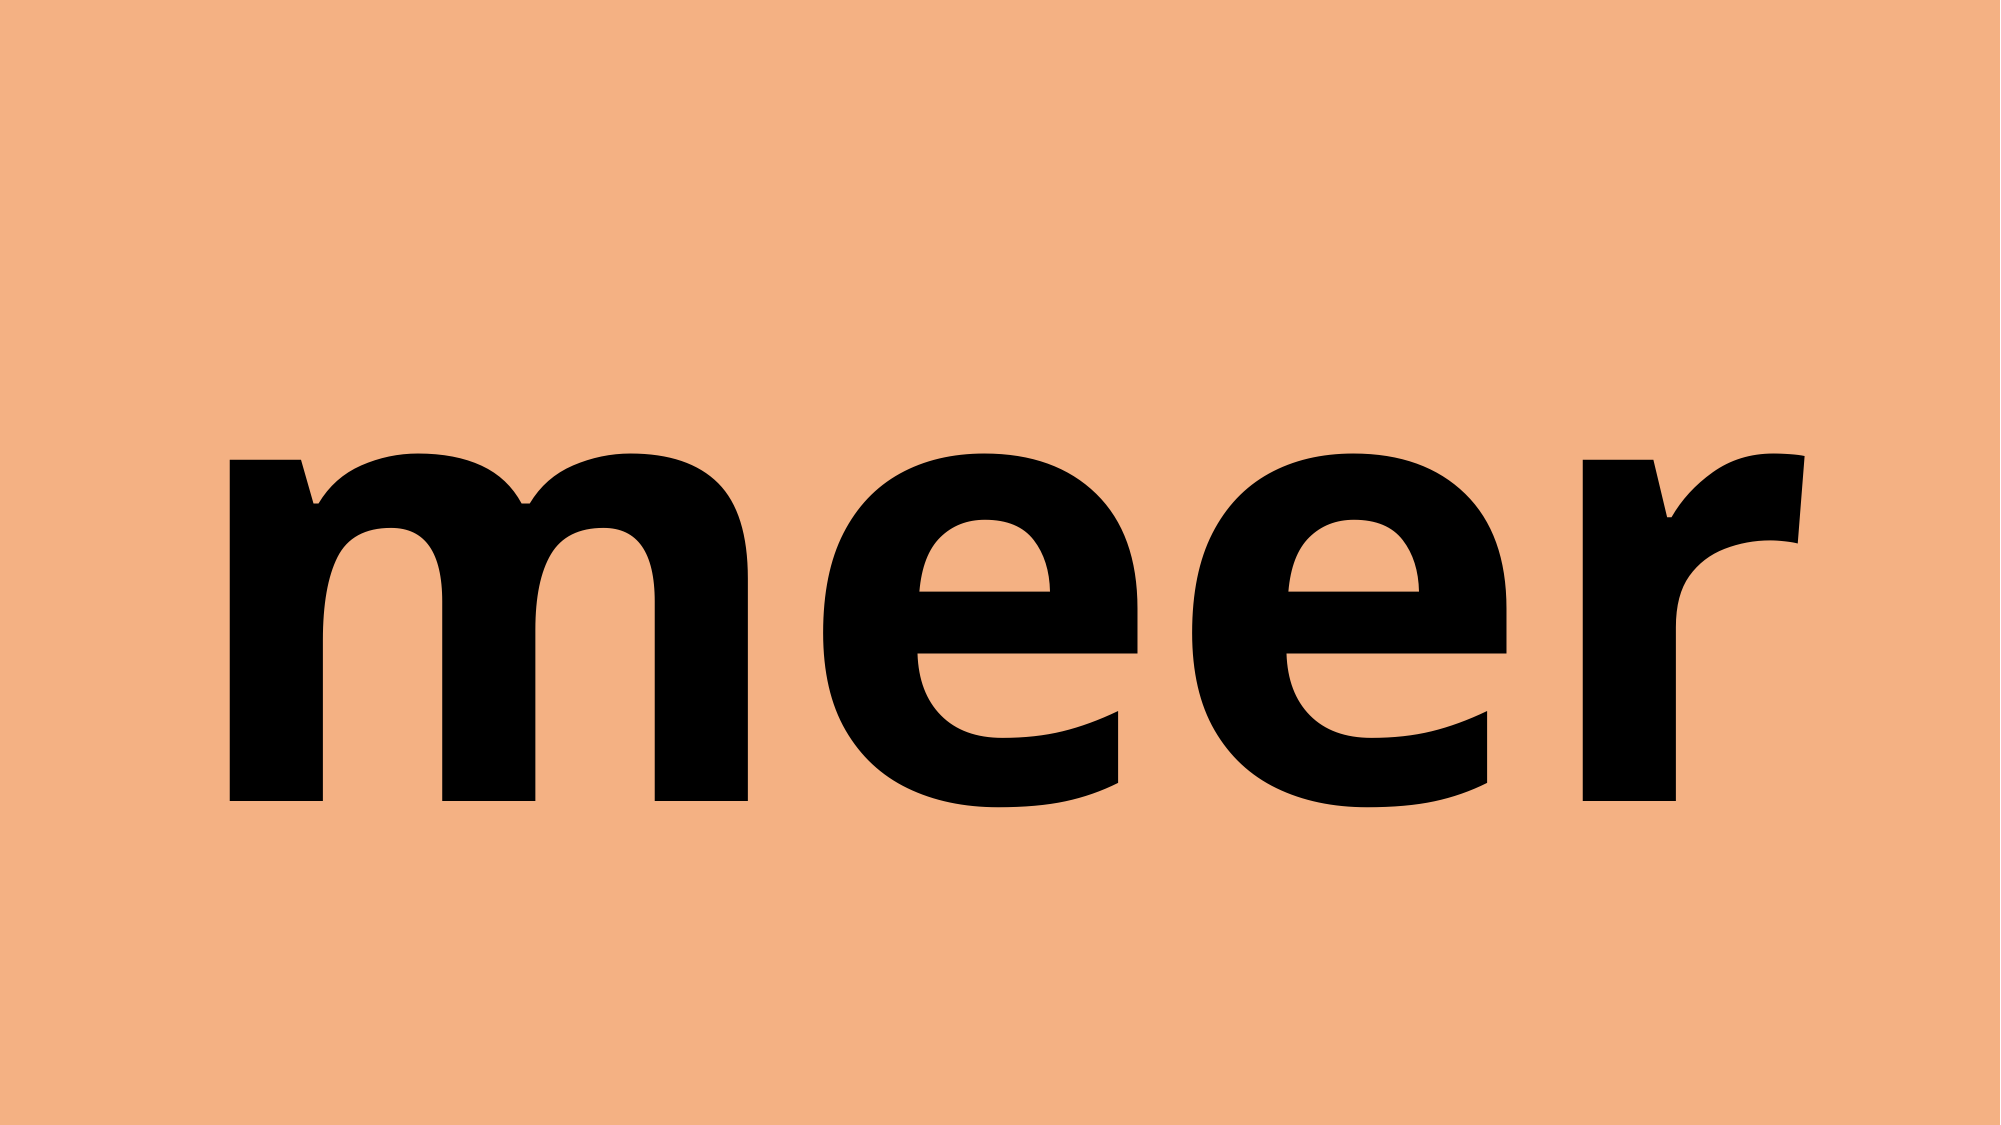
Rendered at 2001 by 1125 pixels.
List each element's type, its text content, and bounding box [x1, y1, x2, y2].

title meer [137, 490, 1863, 708]
